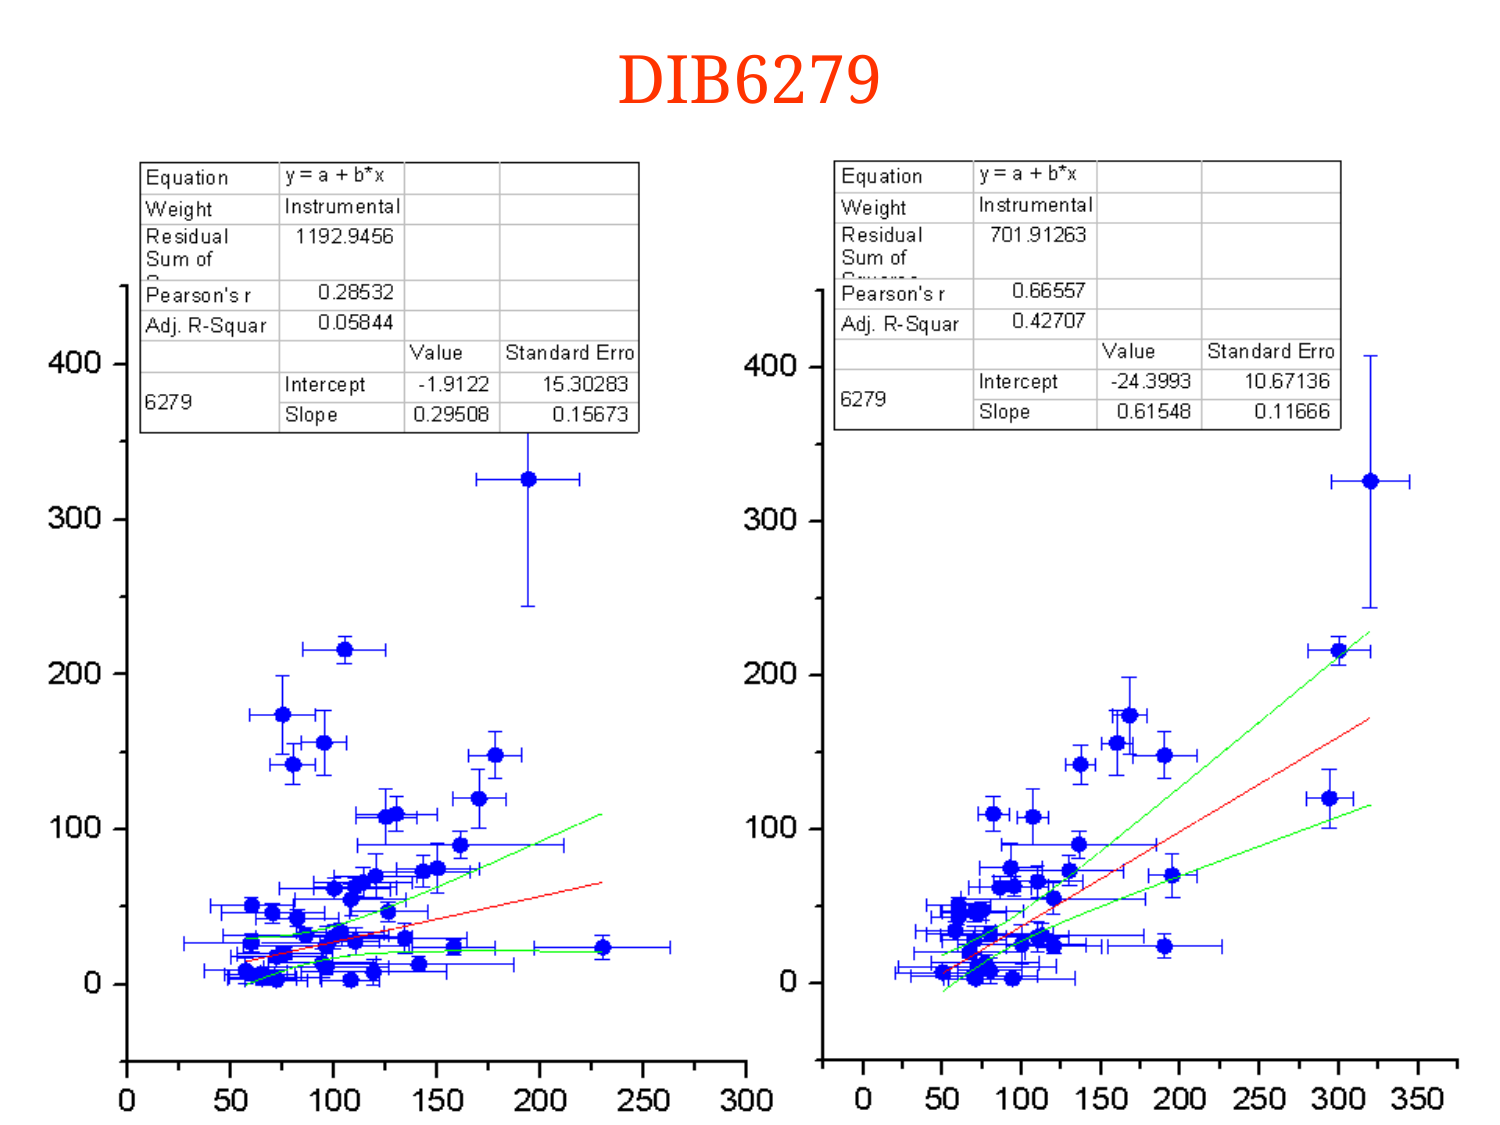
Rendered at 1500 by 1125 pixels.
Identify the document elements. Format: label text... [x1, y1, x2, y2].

title DIB6279 [75, 0, 1425, 140]
picture [35, 141, 1467, 1122]
